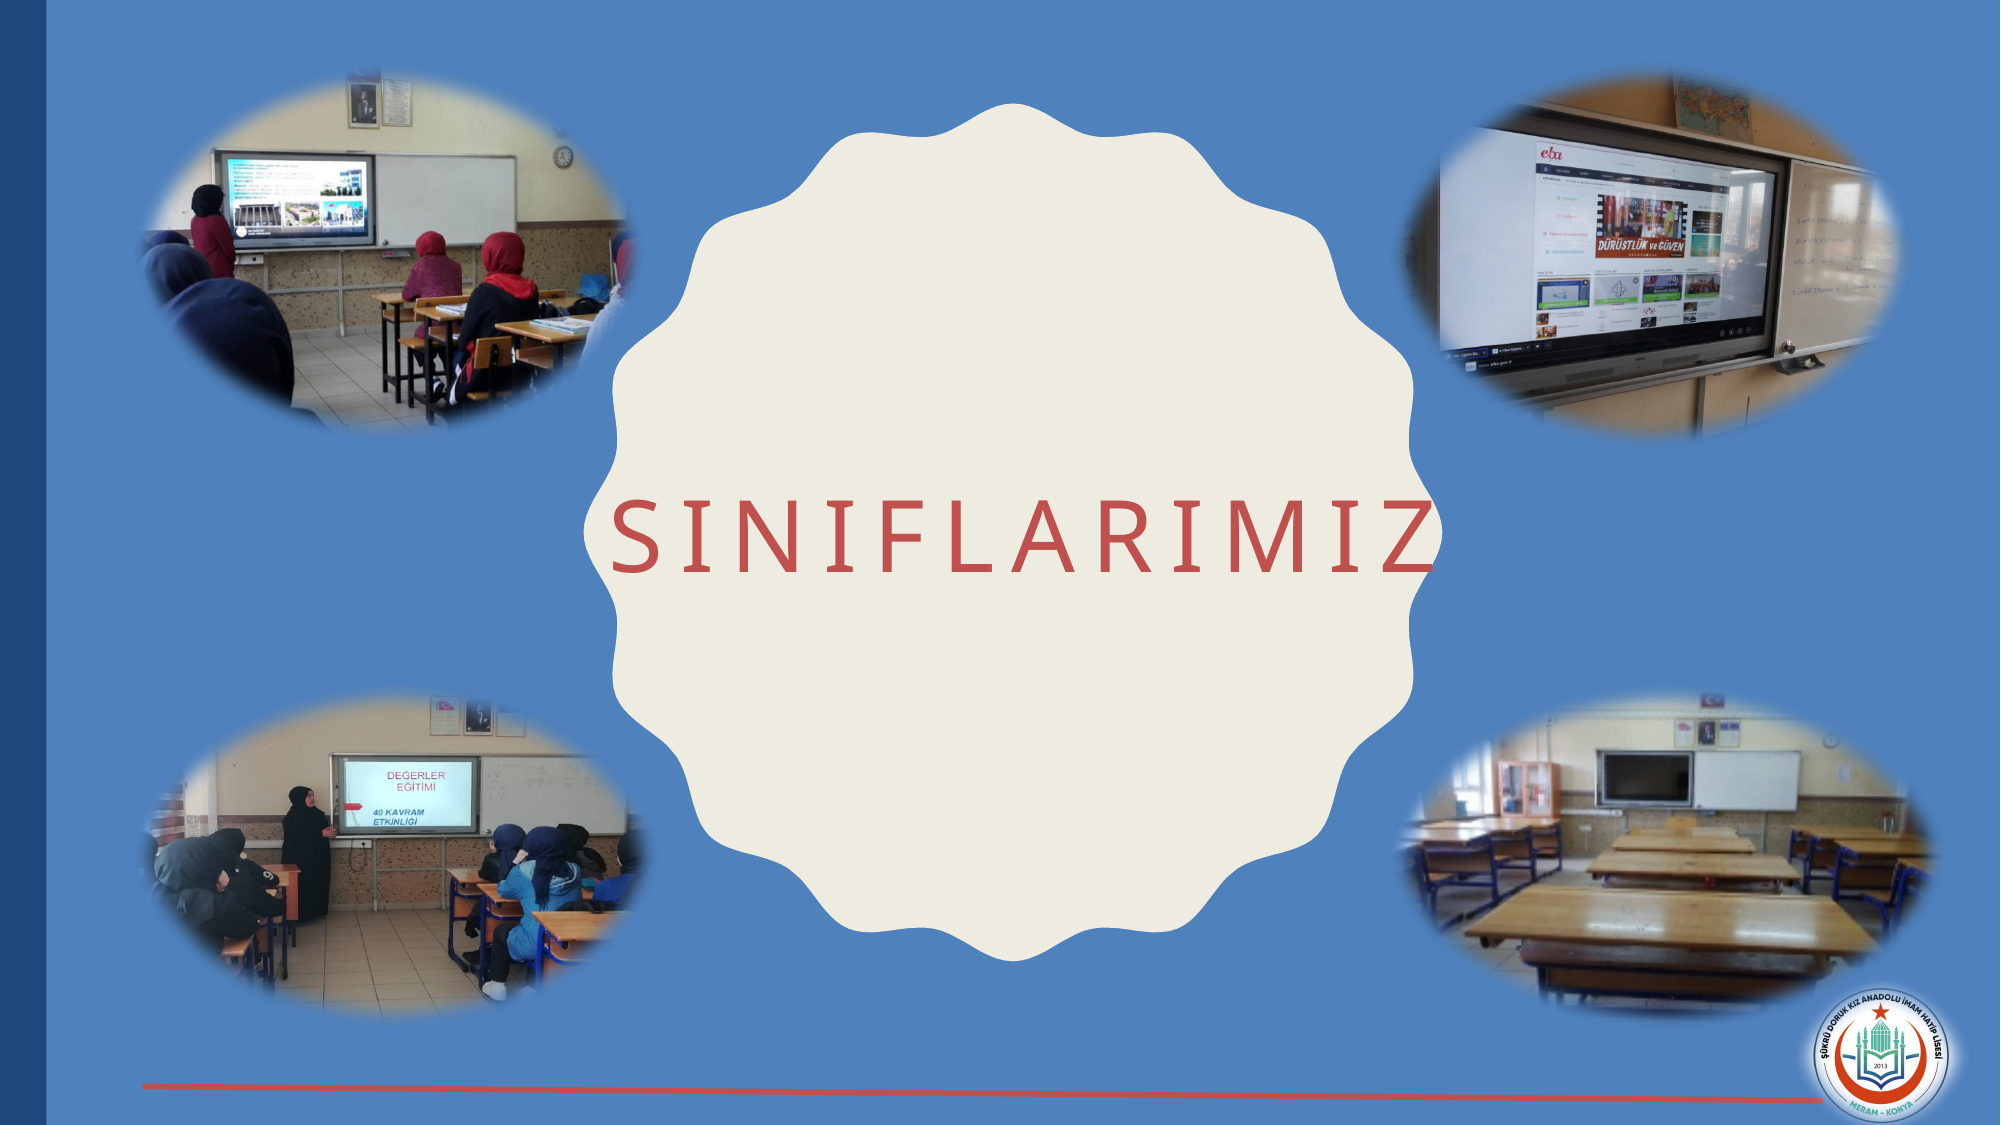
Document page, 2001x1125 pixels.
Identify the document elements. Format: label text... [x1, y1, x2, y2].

picture [130, 61, 648, 446]
title SINIFLARIMIZ [176, 180, 1870, 902]
picture [1386, 680, 1976, 1125]
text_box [142, 1086, 1788, 1101]
picture [1386, 59, 1916, 453]
picture [129, 679, 662, 1032]
